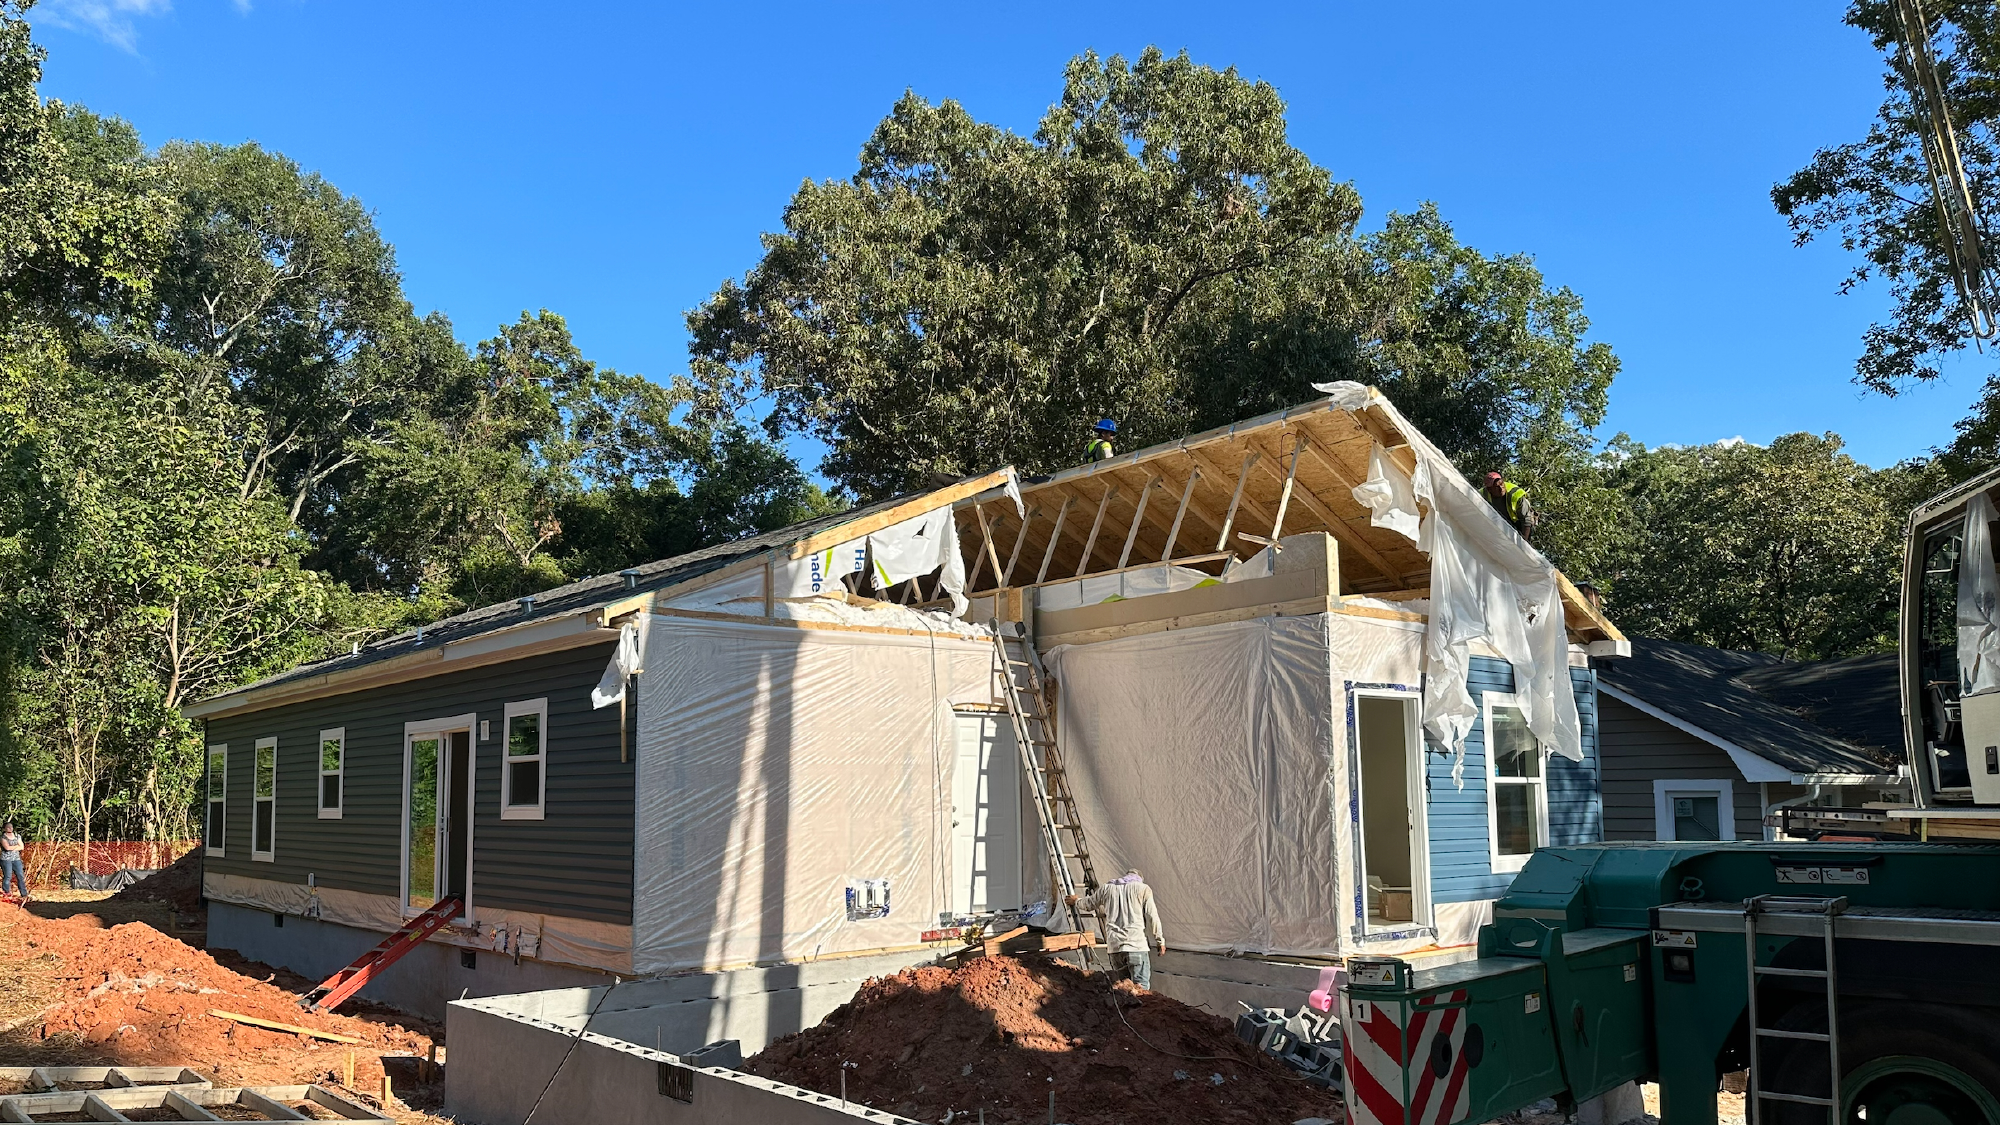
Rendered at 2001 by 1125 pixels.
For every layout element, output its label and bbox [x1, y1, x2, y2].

list [0, 0, 2000, 1125]
